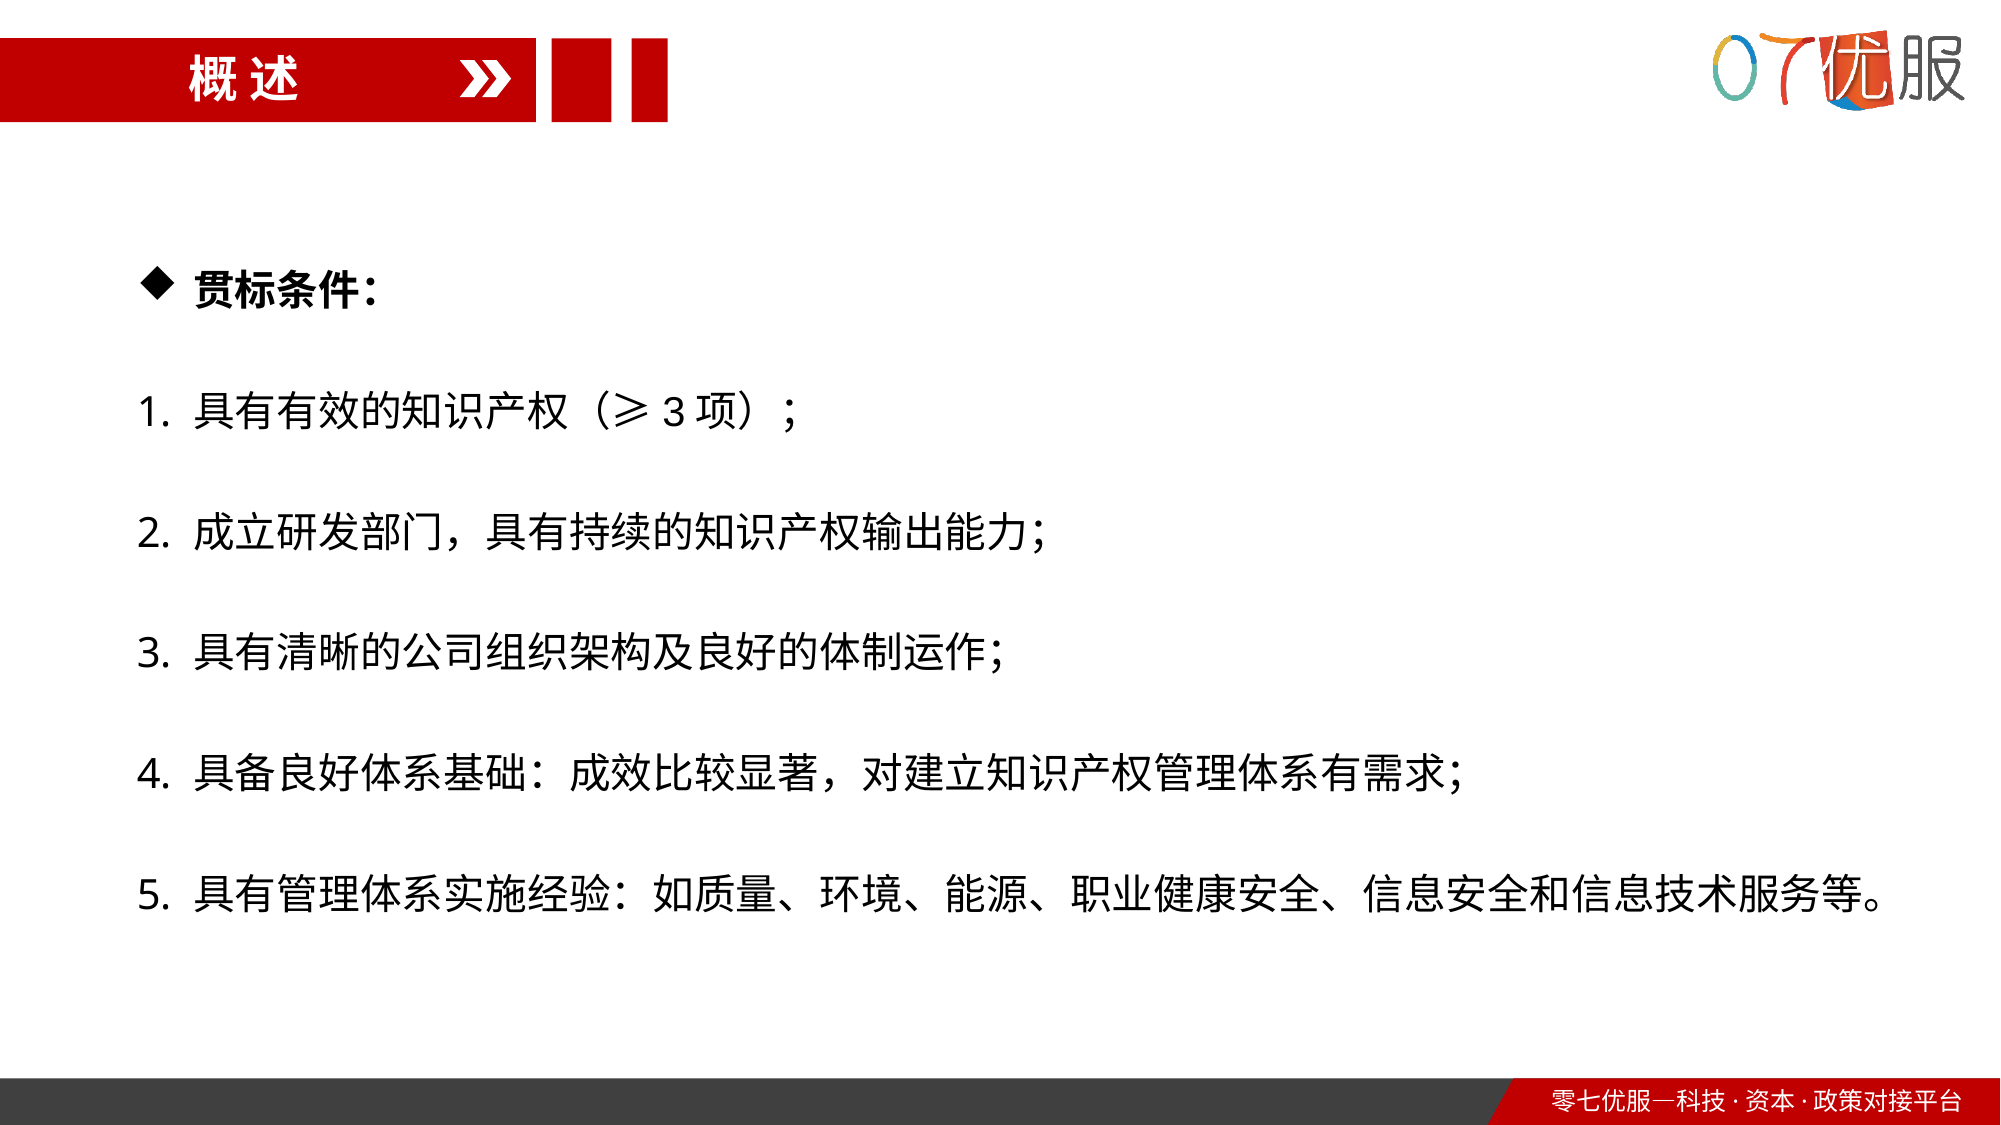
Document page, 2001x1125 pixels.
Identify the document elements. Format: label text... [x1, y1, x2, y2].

text_box 贯标条件： 具有有效的知识产权（≥3项）； 成立研发部门，具有持续的知识产权输出能力； 具有清晰的公司组织架构及良好的体制运作； 具备良好体系基础：成效比较显著，对建立知识产权管理体系有需求； 具有管理体系实施经验：如质量、环境、能源、职业健康安全、信息安全和信息技术服务等。 [122, 206, 1907, 963]
text_box 概 述 [77, 39, 410, 115]
picture [1708, 28, 1983, 121]
